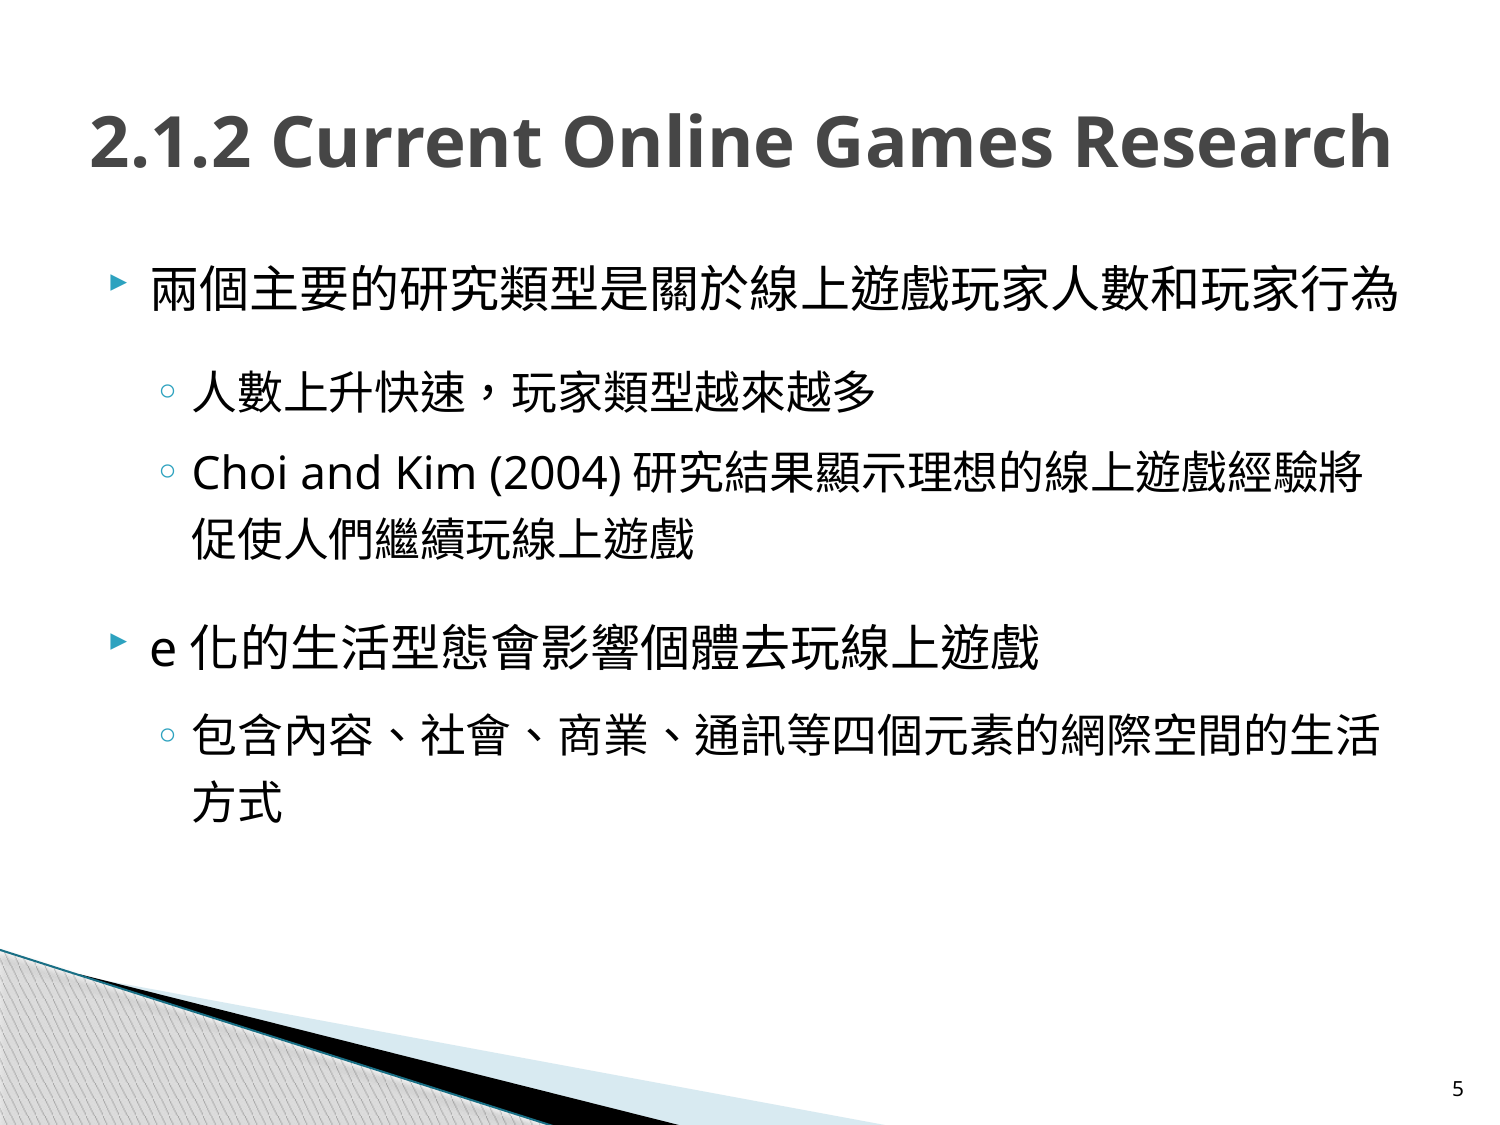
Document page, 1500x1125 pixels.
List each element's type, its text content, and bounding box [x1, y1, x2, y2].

list 兩個主要的研究類型是關於線上遊戲玩家人數和玩家行為 人數上升快速，玩家類型越來越多 Choi and Kim (2004)研究結果顯示理想的線上遊戲經驗將促使人們繼續玩線上遊戲 e化的生活型態會影響個體去玩線上遊戲 包含內容、社會、商業、通訊等四個元素的網際空間的生活方式 [75, 243, 1425, 986]
slide_number 5 [1418, 1051, 1479, 1112]
title 2.1.2 Current Online Games Research [75, 45, 1425, 233]
